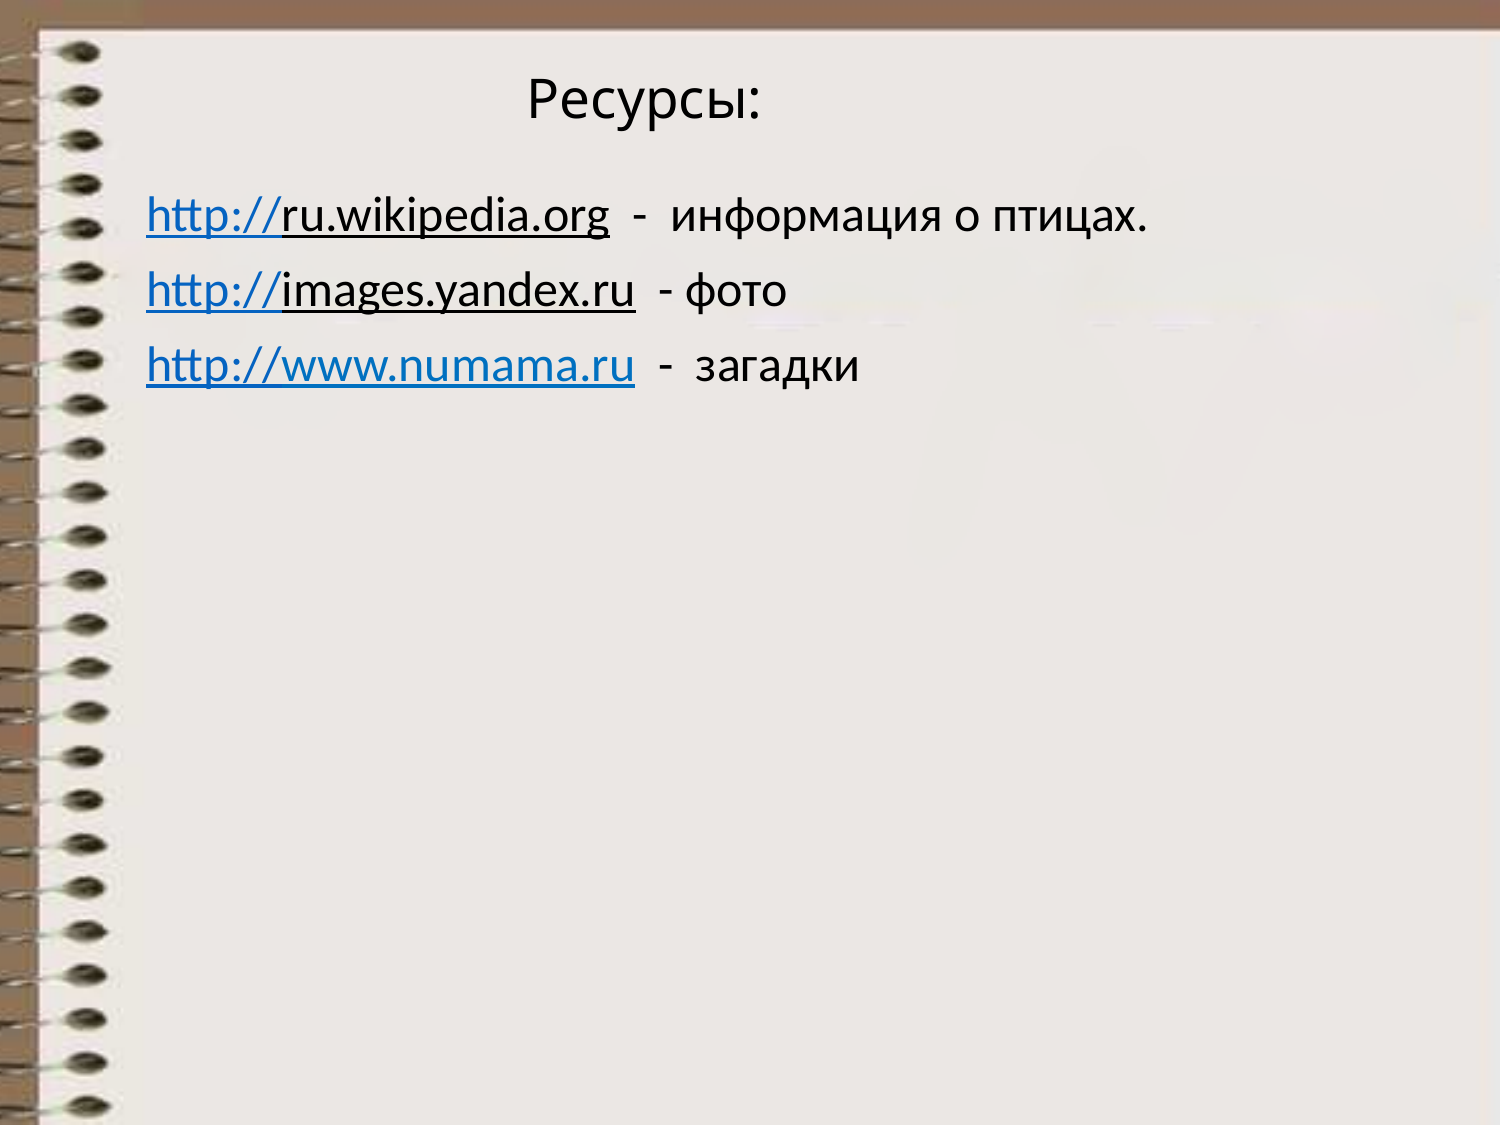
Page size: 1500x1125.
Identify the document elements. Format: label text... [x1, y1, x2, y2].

list http://ru.wikipedia.org - информация о птицах. http://images.yandex.ru - фото http://www.numama.ru - загадки [131, 180, 1425, 427]
title Ресурсы: [511, 63, 830, 138]
picture [0, 0, 1500, 1125]
